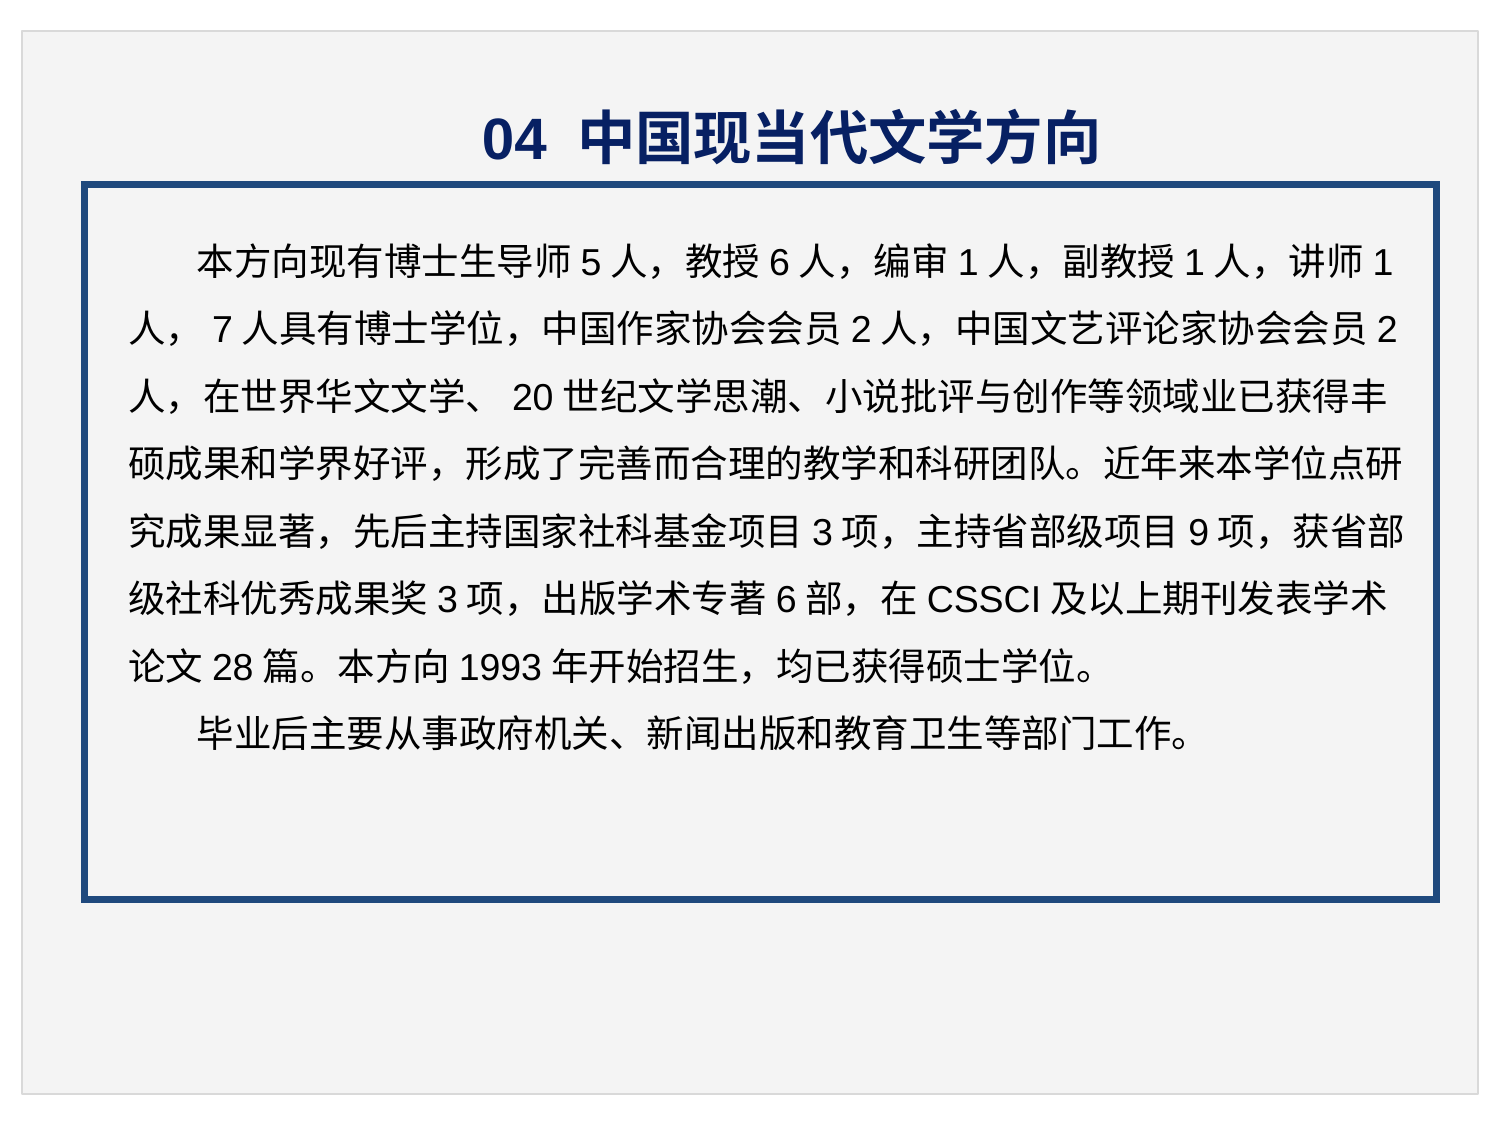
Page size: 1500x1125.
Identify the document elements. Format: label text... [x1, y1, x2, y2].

text_box 04 中国现当代文学方向 [116, 93, 1467, 188]
text_box 本方向现有博士生导师5人，教授6人，编审1人，副教授1人，讲师1人，7人具有博士学位，中国作家协会会员2人，中国文艺评论家协会会员2人，在世界华文文学、20世纪文学思潮、小说批评与创作等领域业已获得丰硕成果和学界好评，形成了完善而合理的教学和科研团队。近年来本学位点研究成果显著，先后主持国家社科基金项目3项，主持省部级项目9项，获省部级社科优秀成果奖3项，出版学术专著6部，在CSSCI及以上期刊发表学术论文28篇。本方向1993年开始招生，均已获得硕士学位。 毕业后主要从事政府机关、新闻出版和教育卫生等部门工作。 [113, 208, 1437, 763]
text_box [84, 184, 1437, 900]
